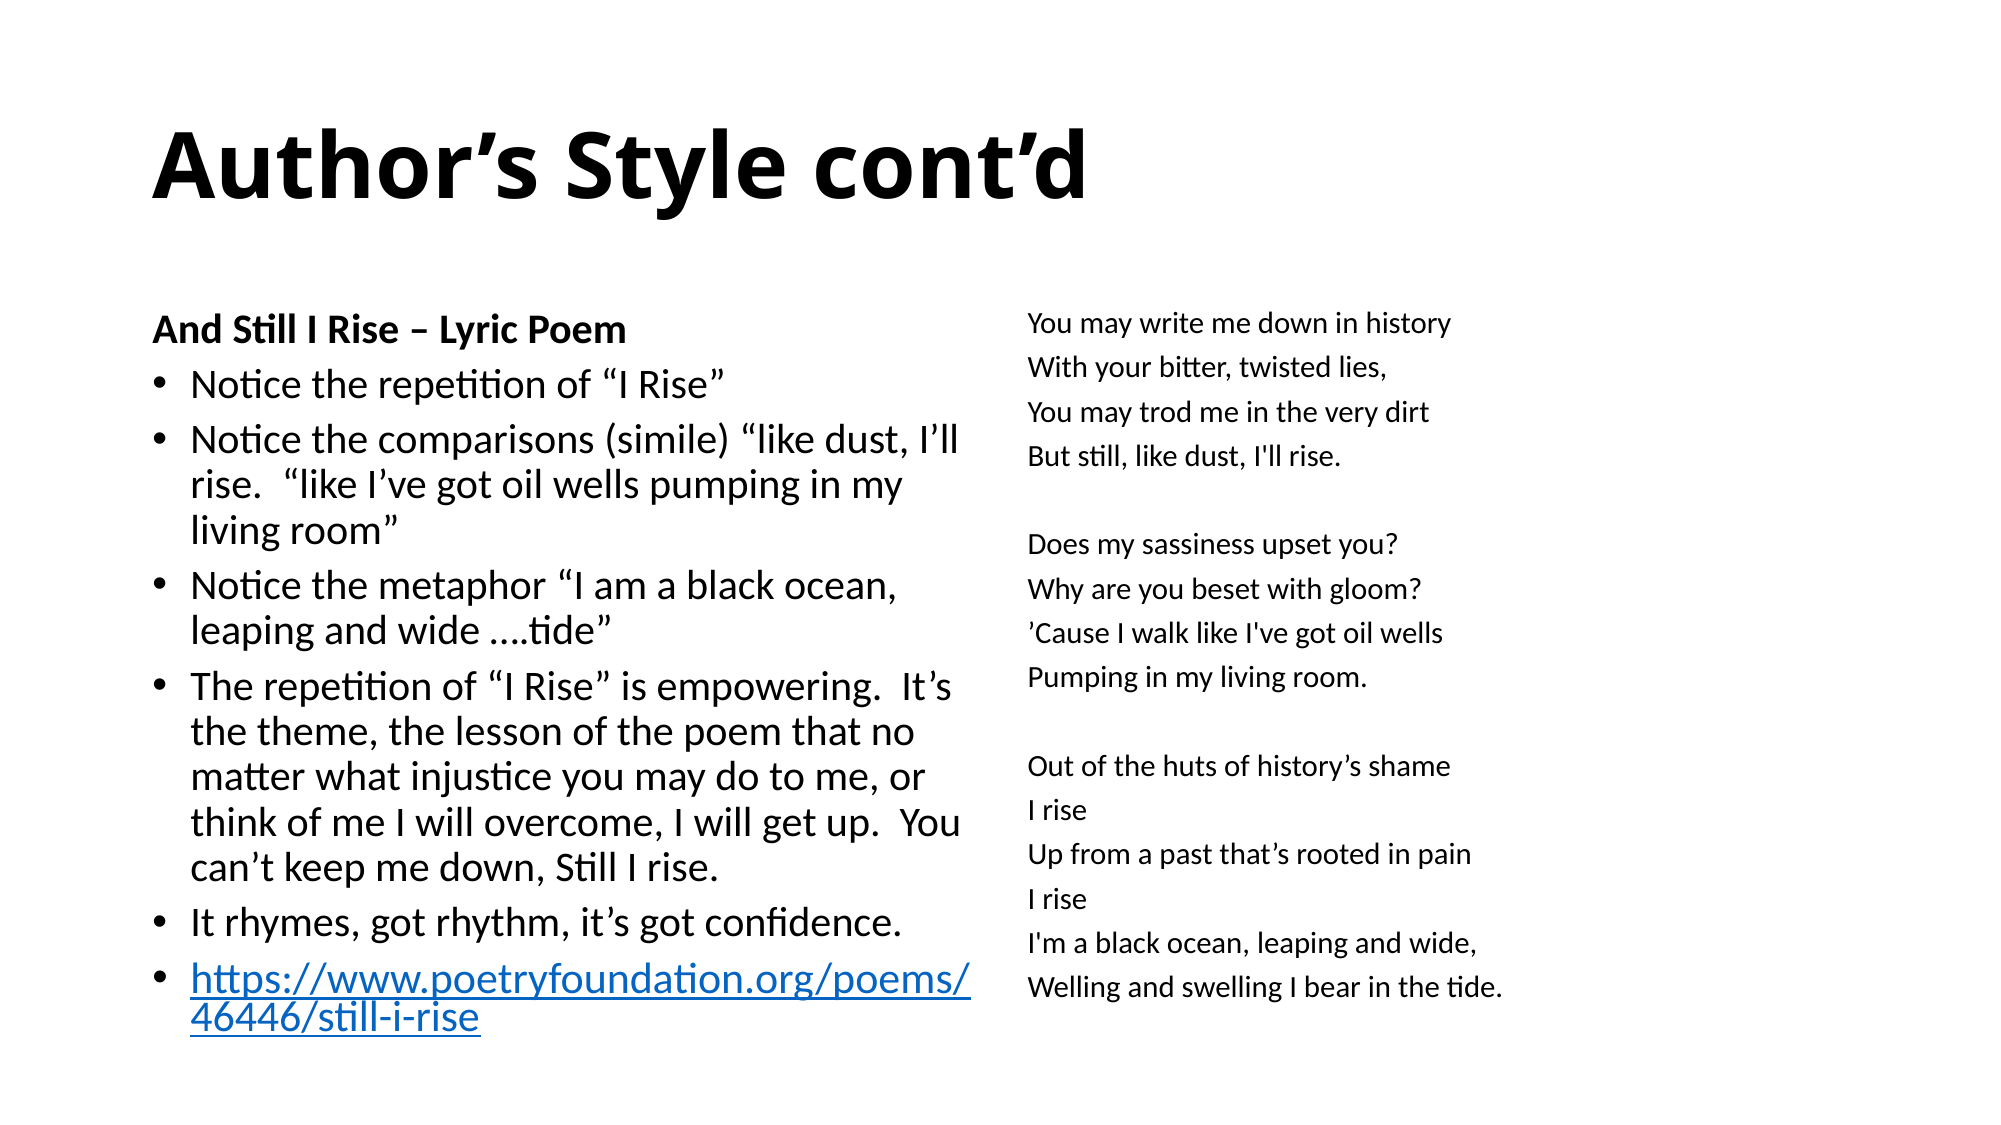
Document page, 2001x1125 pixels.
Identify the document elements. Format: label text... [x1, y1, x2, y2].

list And Still I Rise – Lyric Poem Notice the repetition of “I Rise” Notice the comparisons (simile) “like dust, I’ll rise. “like I’ve got oil wells pumping in my living room” Notice the metaphor “I am a black ocean, leaping and wide ….tide” The repetition of “I Rise” is empowering. It’s the theme, the lesson of the poem that no matter what injustice you may do to me, or think of me I will overcome, I will get up. You can’t keep me down, Still I rise. It rhymes, got rhythm, it’s got confidence. https://www.poetryfoundation.org/poems/46446/still-i-rise [137, 299, 988, 1014]
list You may write me down in history With your bitter, twisted lies, You may trod me in the very dirt But still, like dust, I'll rise. Does my sassiness upset you? Why are you beset with gloom? ’Cause I walk like I've got oil wells Pumping in my living room. Out of the huts of history’s shame I rise Up from a past that’s rooted in pain I rise I'm a black ocean, leaping and wide, Welling and swelling I bear in the tide. [1012, 299, 1863, 1014]
title Author’s Style cont’d [137, 59, 1863, 278]
